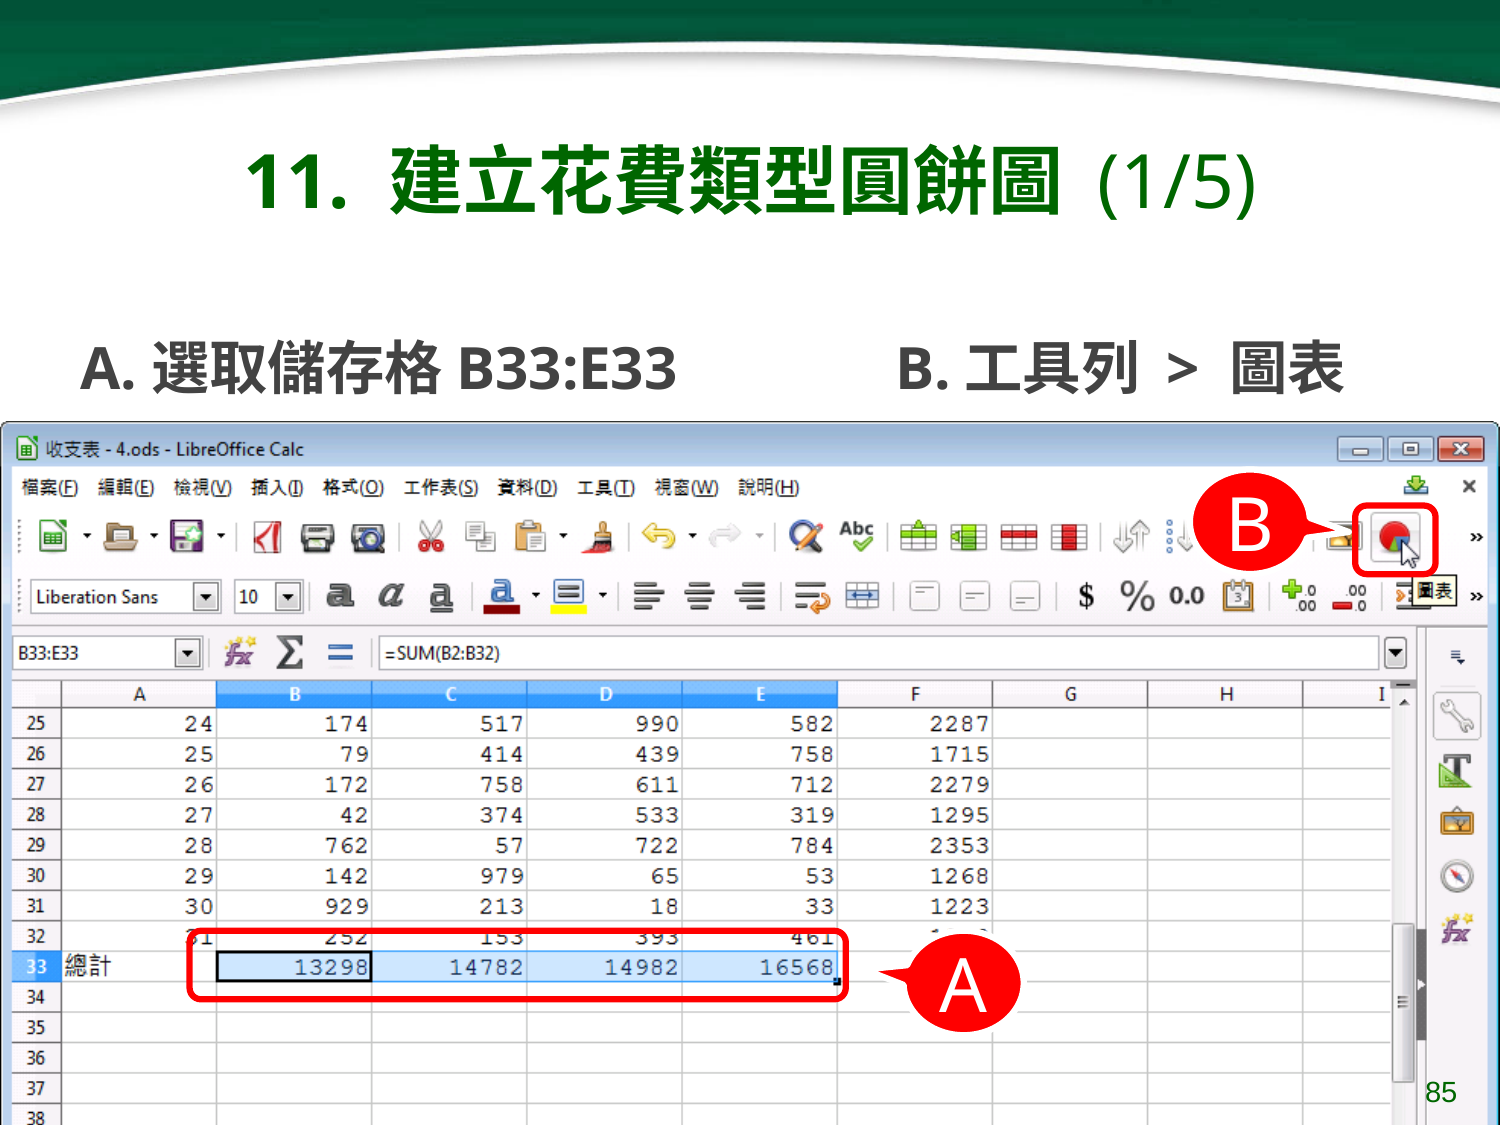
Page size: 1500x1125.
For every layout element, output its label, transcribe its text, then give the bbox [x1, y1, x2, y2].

subtitle A.選取儲存格B33:E33 [51, 245, 708, 417]
subtitle B.工具列 > 圖表 [792, 245, 1449, 417]
title 11. 建立花費類型圓餅圖 (1/5) [51, 112, 1449, 246]
picture [0, 0, 1500, 1125]
